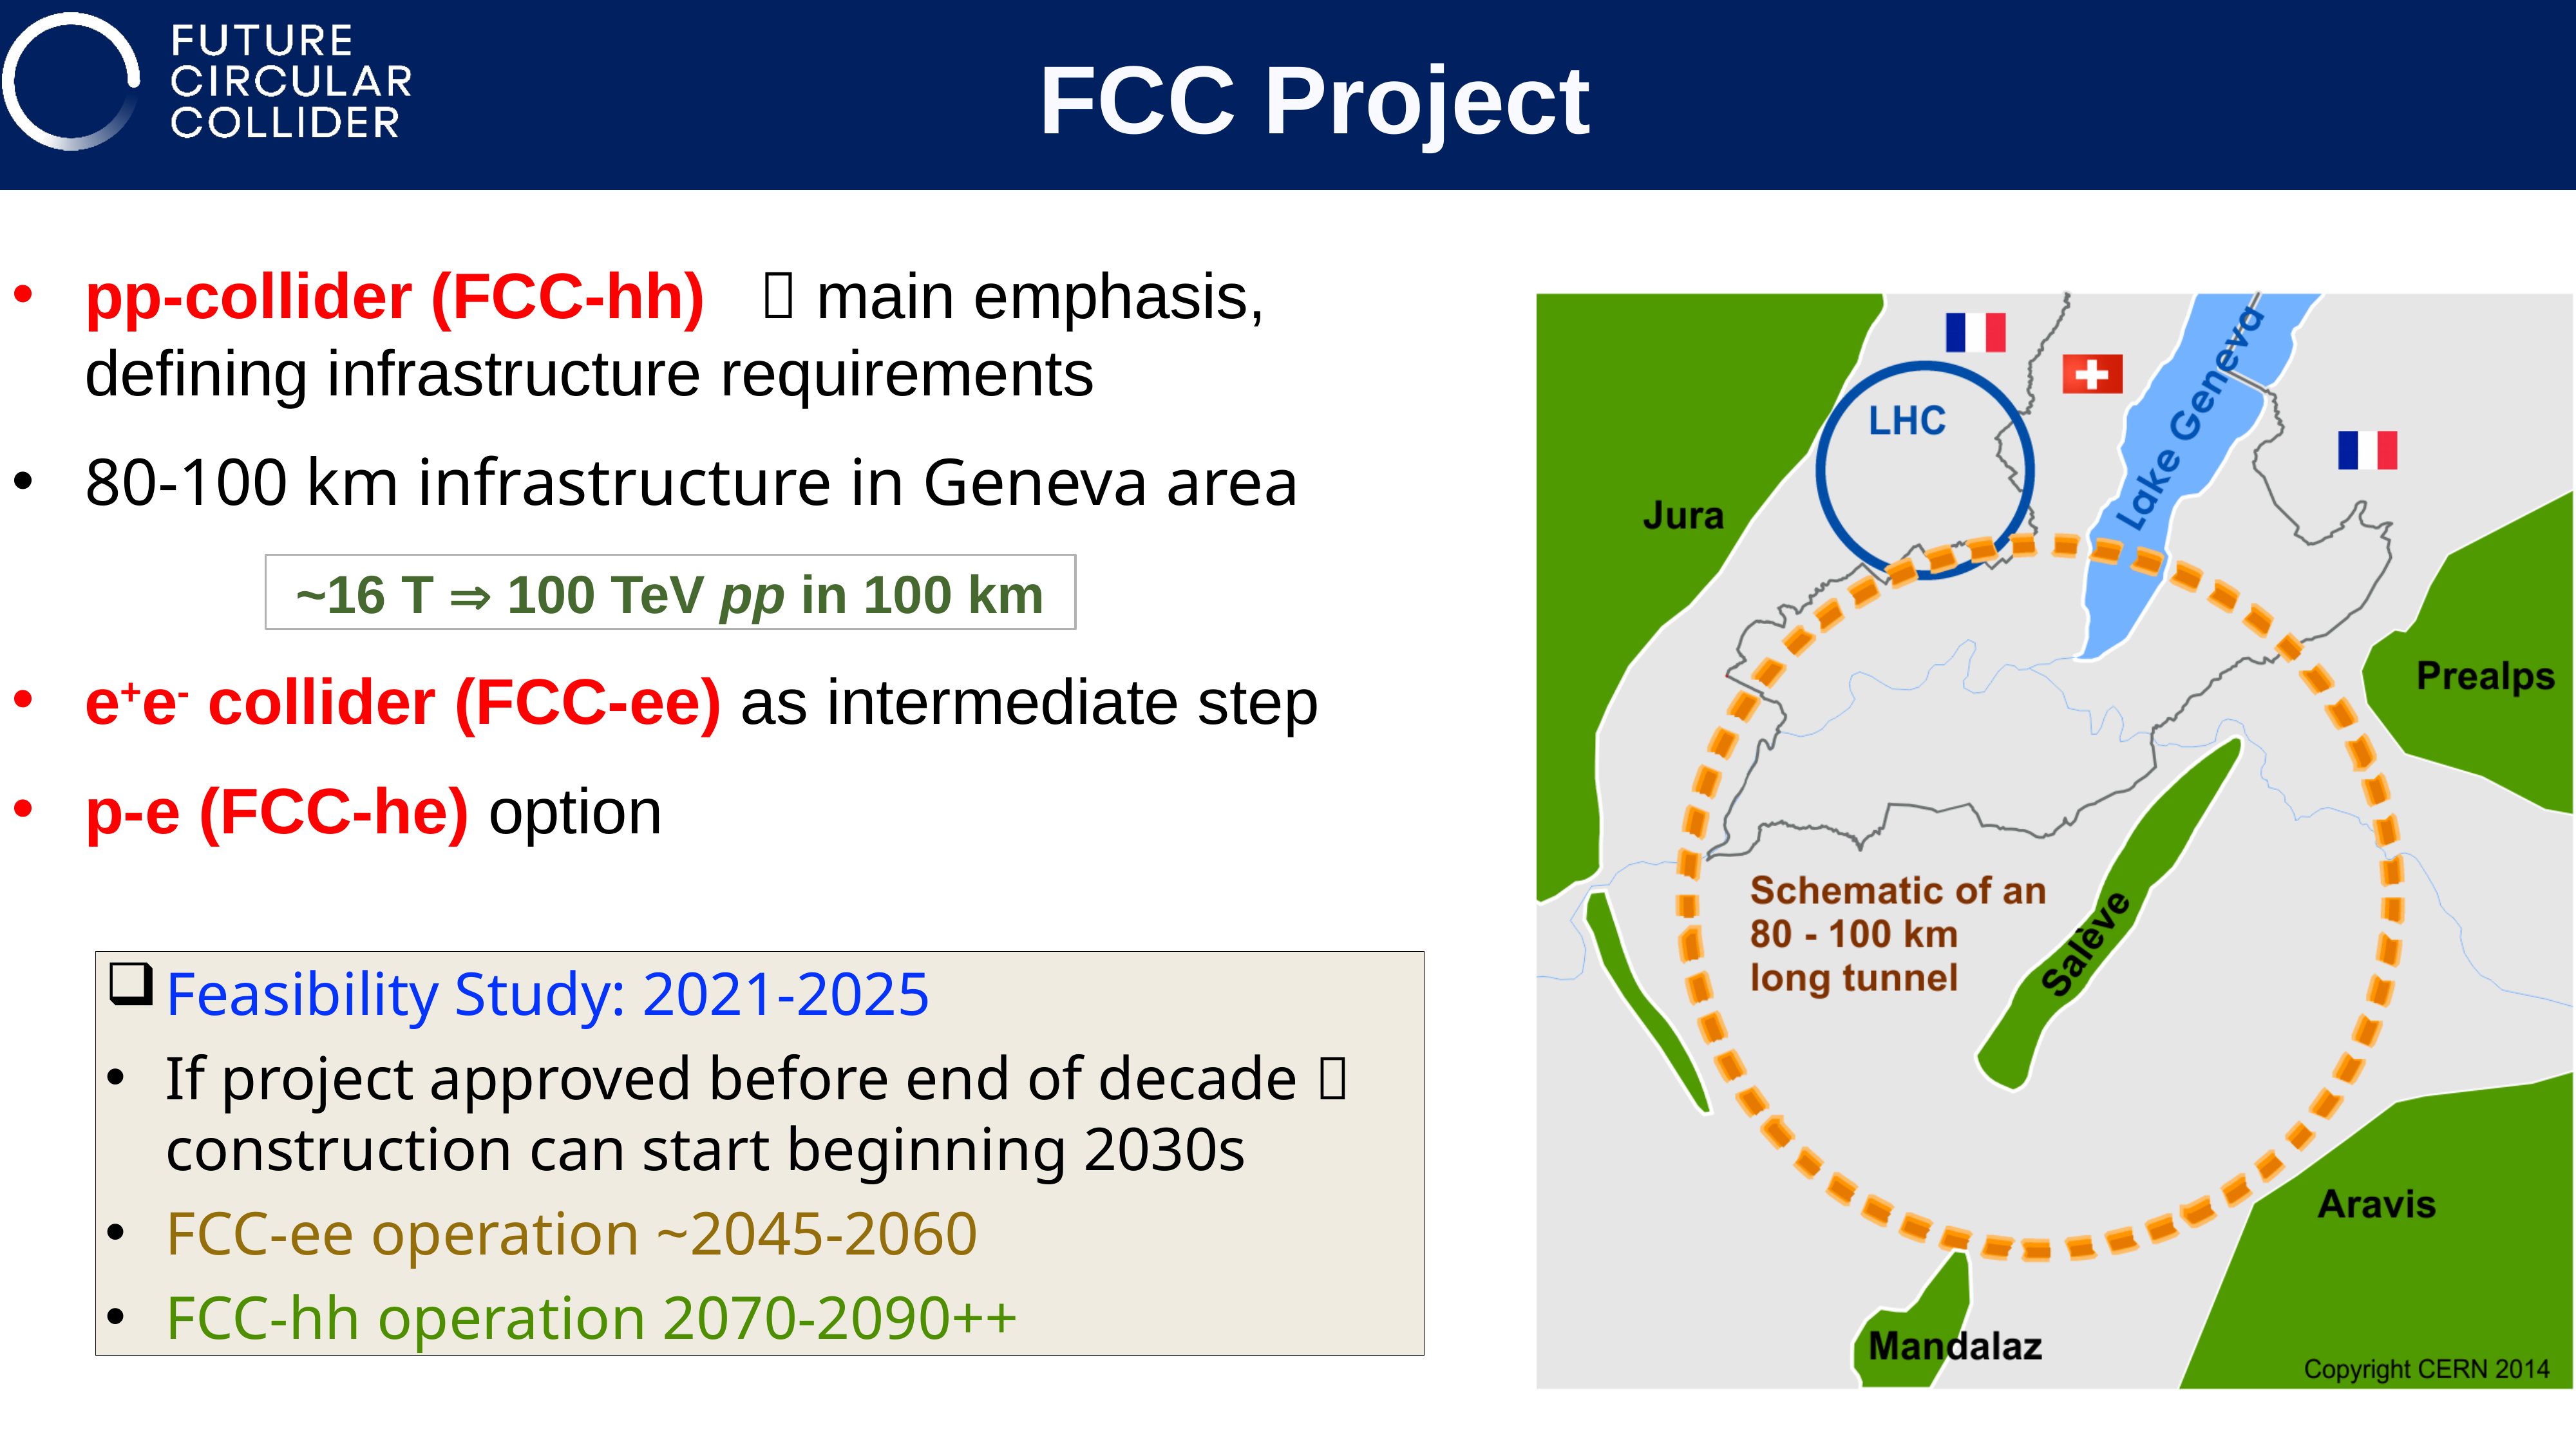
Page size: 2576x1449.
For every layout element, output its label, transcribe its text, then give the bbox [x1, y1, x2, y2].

picture [1536, 290, 2576, 1392]
text_box ~16 T  100 TeV pp in 100 km [265, 554, 1075, 629]
text_box Feasibility Study: 2021-2025 If project approved before end of decade  construction can start beginning 2030s FCC-ee operation ~2045-2060 FCC-hh operation 2070-2090++ [95, 951, 1425, 1356]
text_box pp-collider (FCC-hh)  main emphasis, defining infrastructure requirements 80-100 km infrastructure in Geneva area e+e- collider (FCC-ee) as intermediate step p-e (FCC-he) option [2, 249, 1517, 851]
picture [2, 12, 412, 151]
text_box FCC Project [0, 0, 2576, 190]
